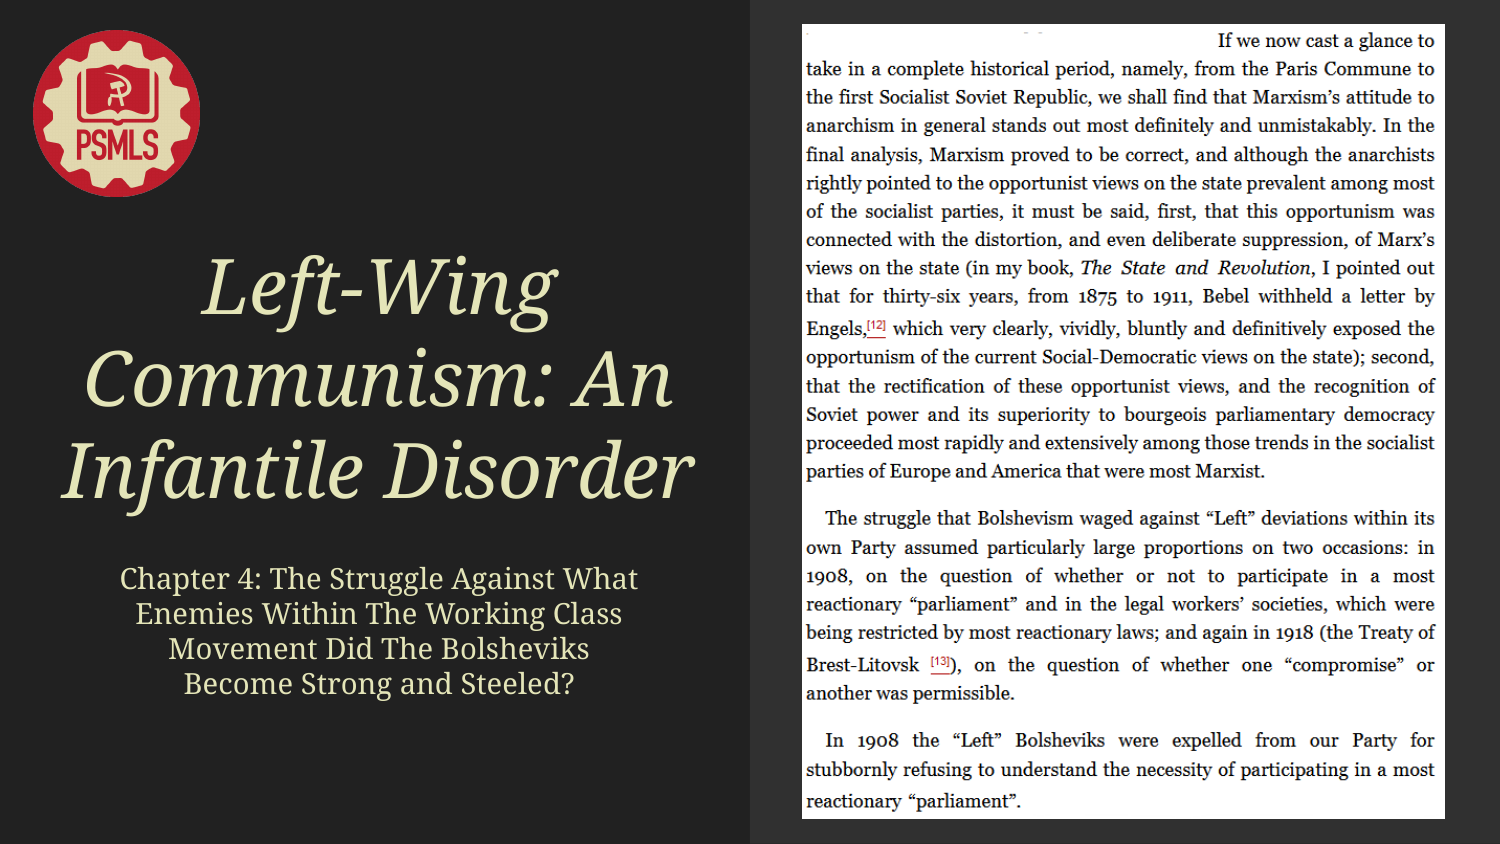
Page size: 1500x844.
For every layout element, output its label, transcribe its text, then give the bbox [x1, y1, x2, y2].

text_box Chapter 4: The Struggle Against What Enemies Within The Working Class Movement Did The Bolsheviks Become Strong and Steeled? [103, 545, 656, 715]
title Left-Wing Communism: An Infantile Disorder [47, 285, 712, 529]
picture [33, 30, 200, 197]
picture [802, 24, 1445, 819]
